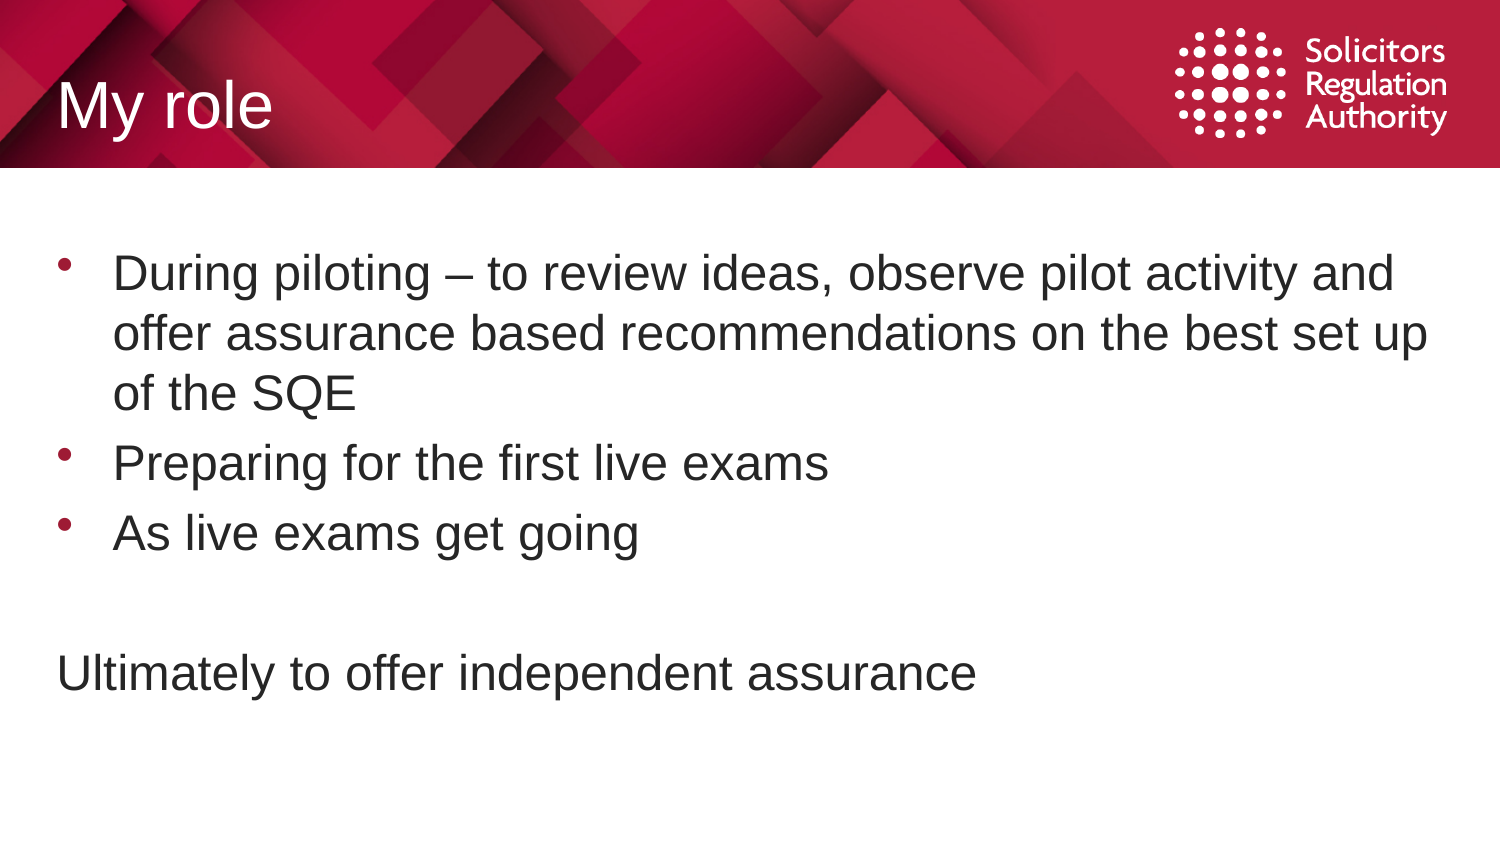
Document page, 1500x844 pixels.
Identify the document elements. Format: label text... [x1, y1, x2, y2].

title My role [40, 31, 845, 173]
picture [0, 0, 1500, 168]
list During piloting – to review ideas, observe pilot activity and offer assurance based recommendations on the best set up of the SQE Preparing for the first live exams As live exams get going Ultimately to offer independent assurance [40, 232, 1460, 784]
